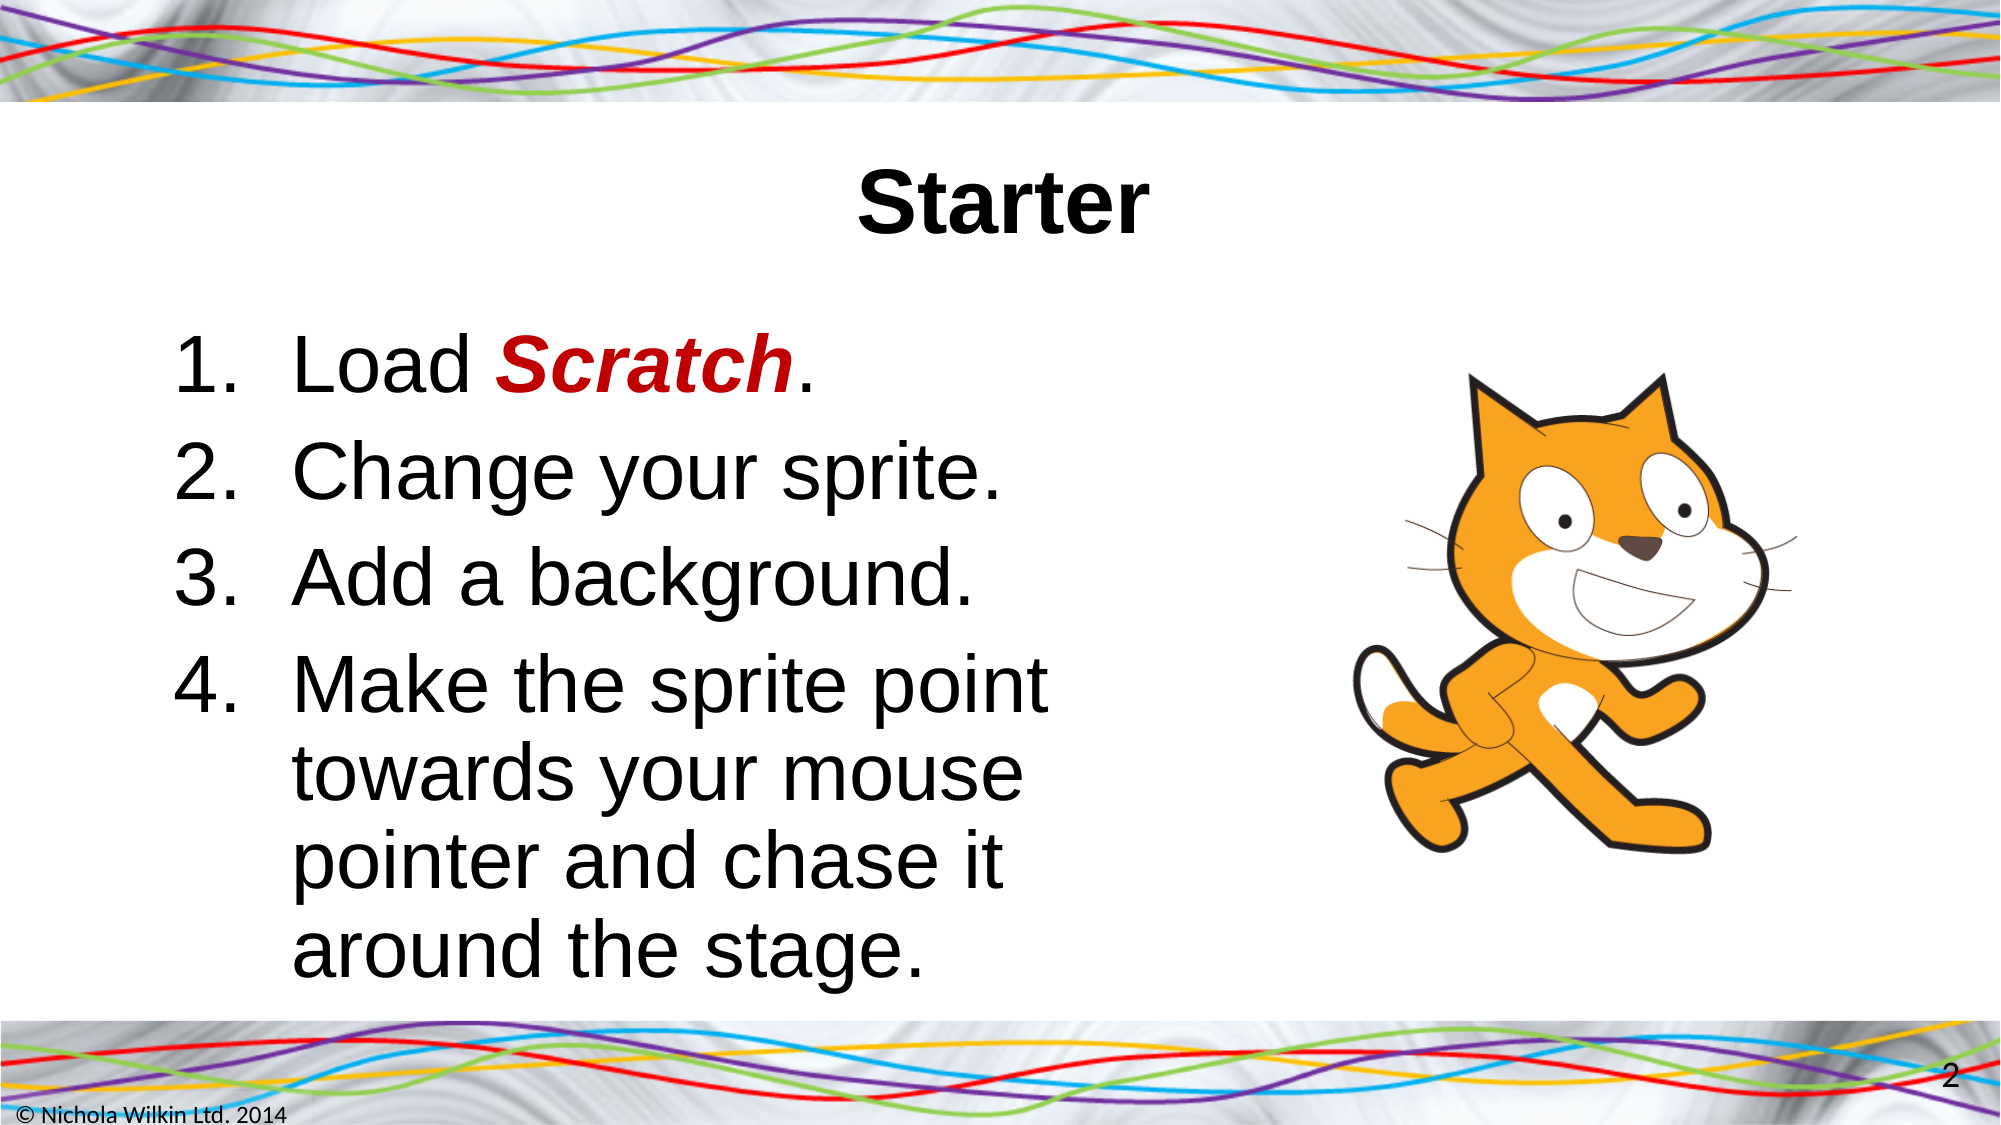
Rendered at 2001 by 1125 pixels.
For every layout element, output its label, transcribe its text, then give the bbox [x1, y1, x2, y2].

picture [2, 1021, 2000, 1124]
slide_number 2 [1412, 1042, 1975, 1103]
picture [1320, 358, 1829, 867]
list Have a look at the games that your classmates have created. What do you like about them? What did people do that was different to your game? If you got stuck, what did you do to help yourself solve the problem? [2, 1091, 312, 1124]
list Load Scratch. Change your sprite. Add a background. Make the sprite point towards your mouse pointer and chase it around the stage. [158, 314, 1211, 1005]
picture [0, 0, 2000, 102]
title Starter [47, 131, 1961, 278]
